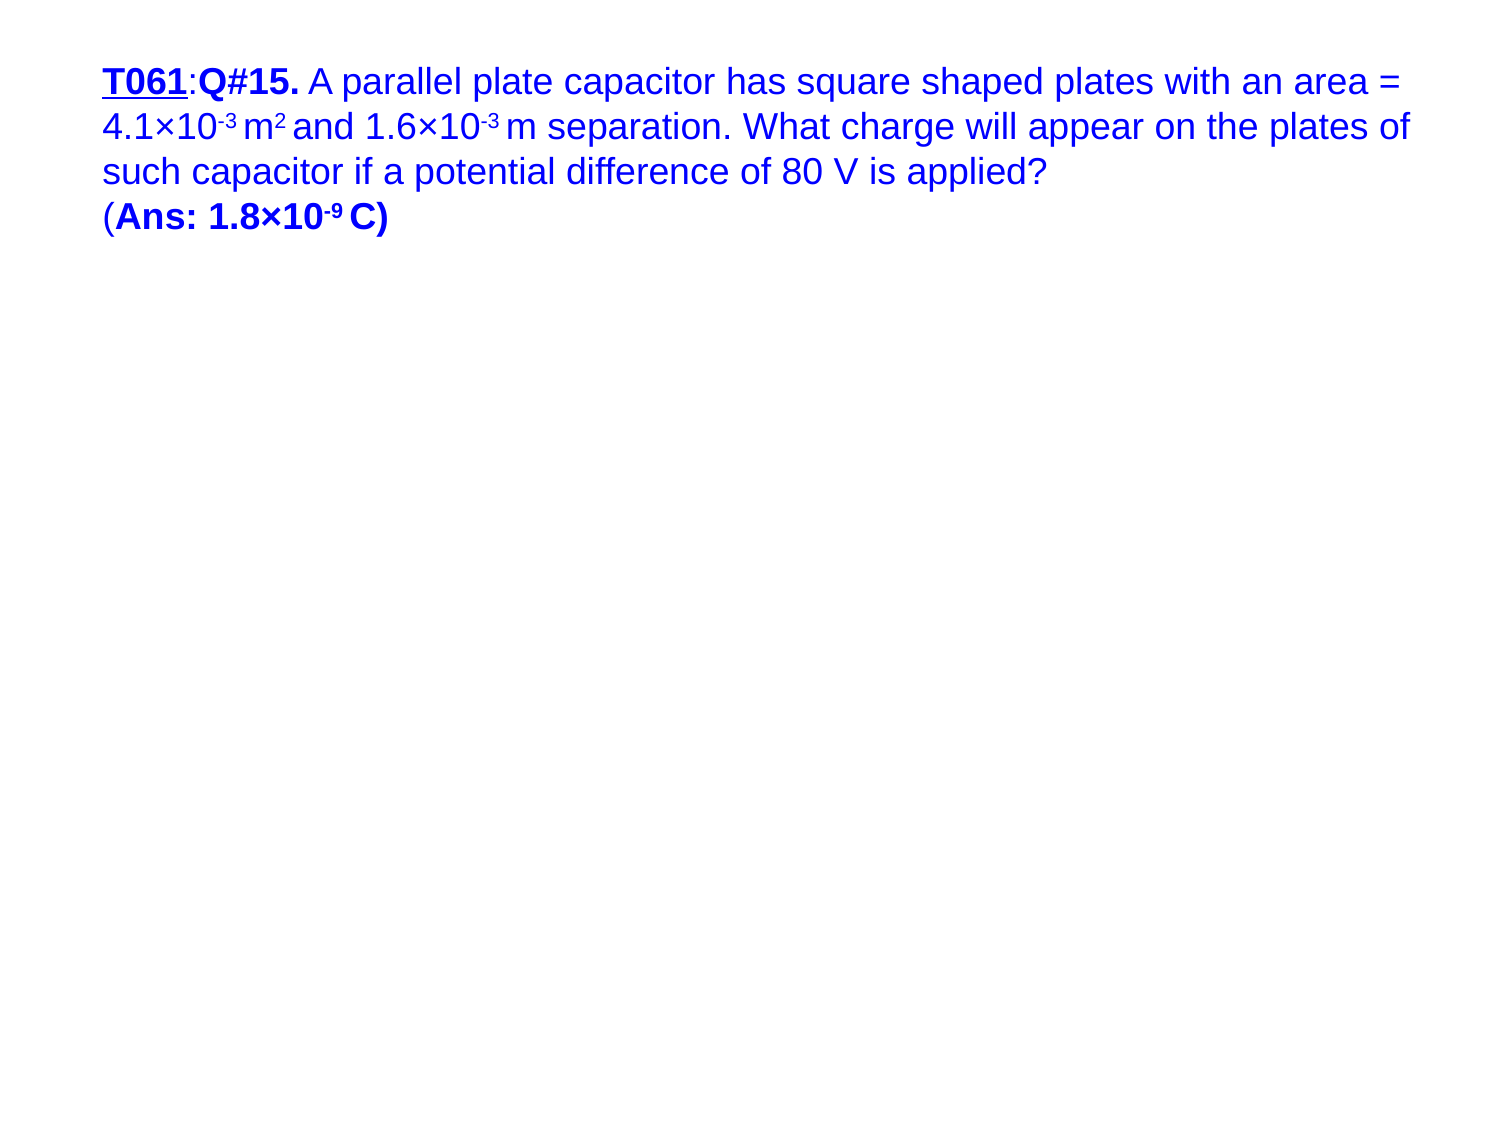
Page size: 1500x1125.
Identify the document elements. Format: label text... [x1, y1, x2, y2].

text_box T061:Q#15. A parallel plate capacitor has square shaped plates with an area = 4.1×10-3 m2 and 1.6×10-3 m separation. What charge will appear on the plates of such capacitor if a potential difference of 80 V is applied? (Ans: 1.8×10-9 C) [87, 49, 1488, 275]
